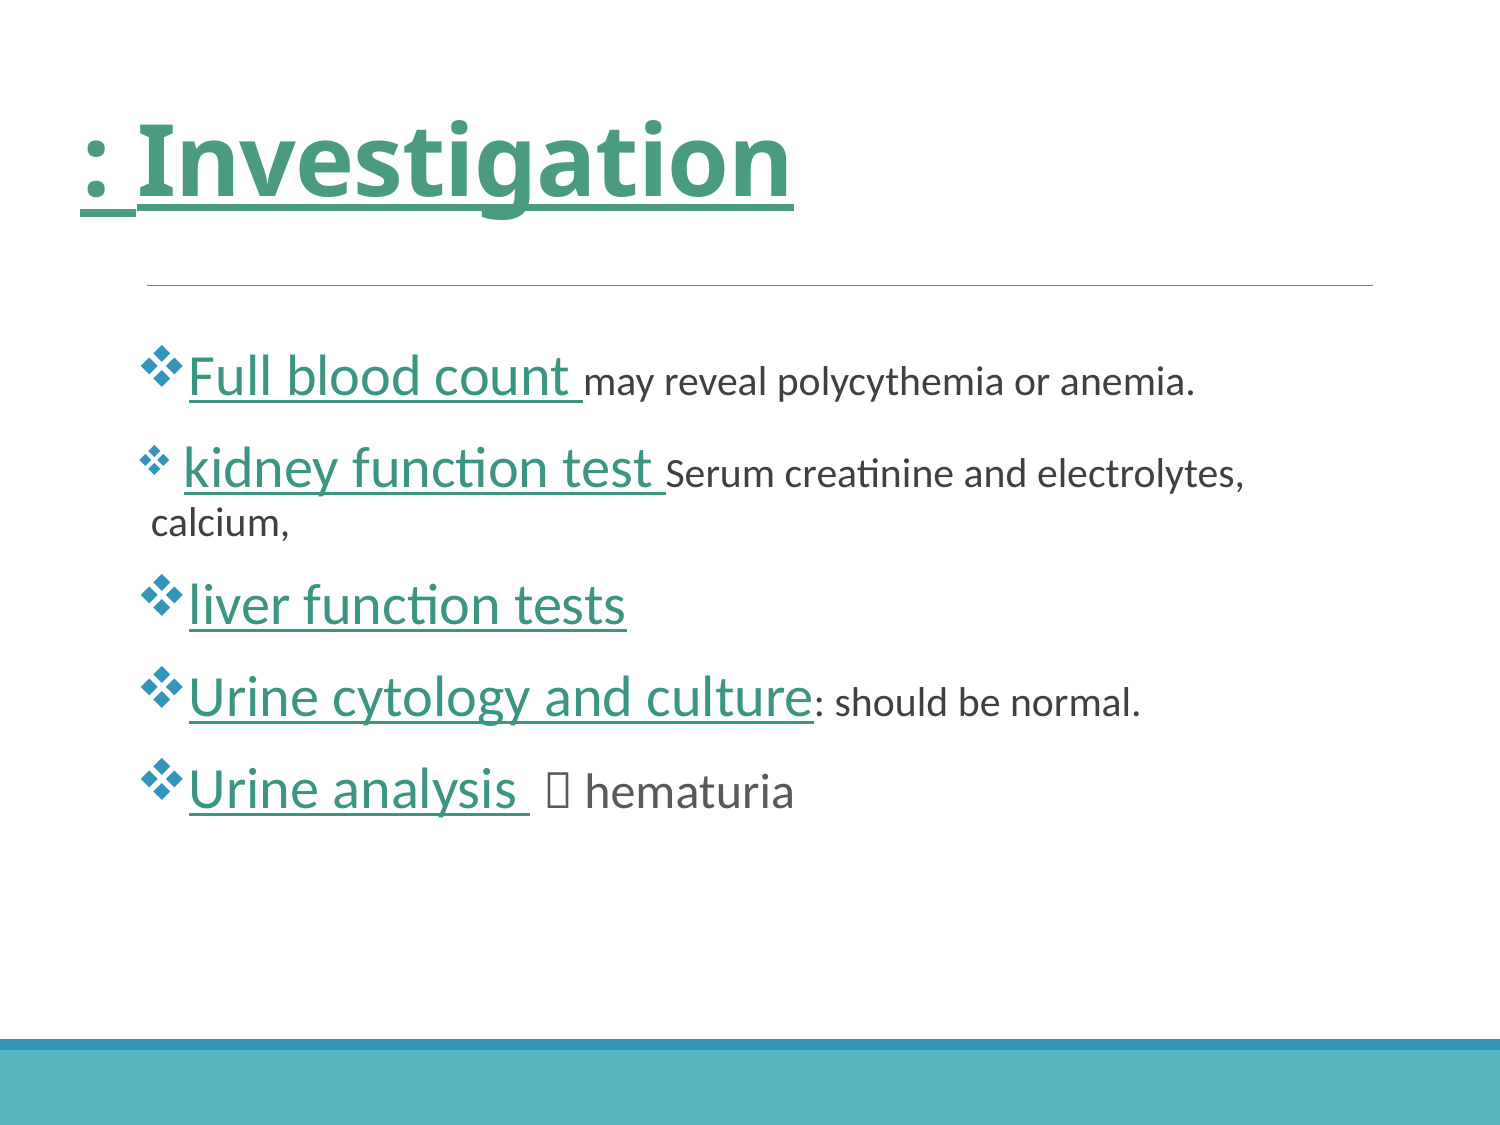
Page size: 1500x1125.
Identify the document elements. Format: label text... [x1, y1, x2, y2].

list Full blood count may reveal polycythemia or anemia. kidney function test Serum creatinine and electrolytes, calcium, liver function tests Urine cytology and culture: should be normal. Urine analysis  hematuria [135, 338, 1306, 976]
title Investigation : [64, 66, 1162, 224]
